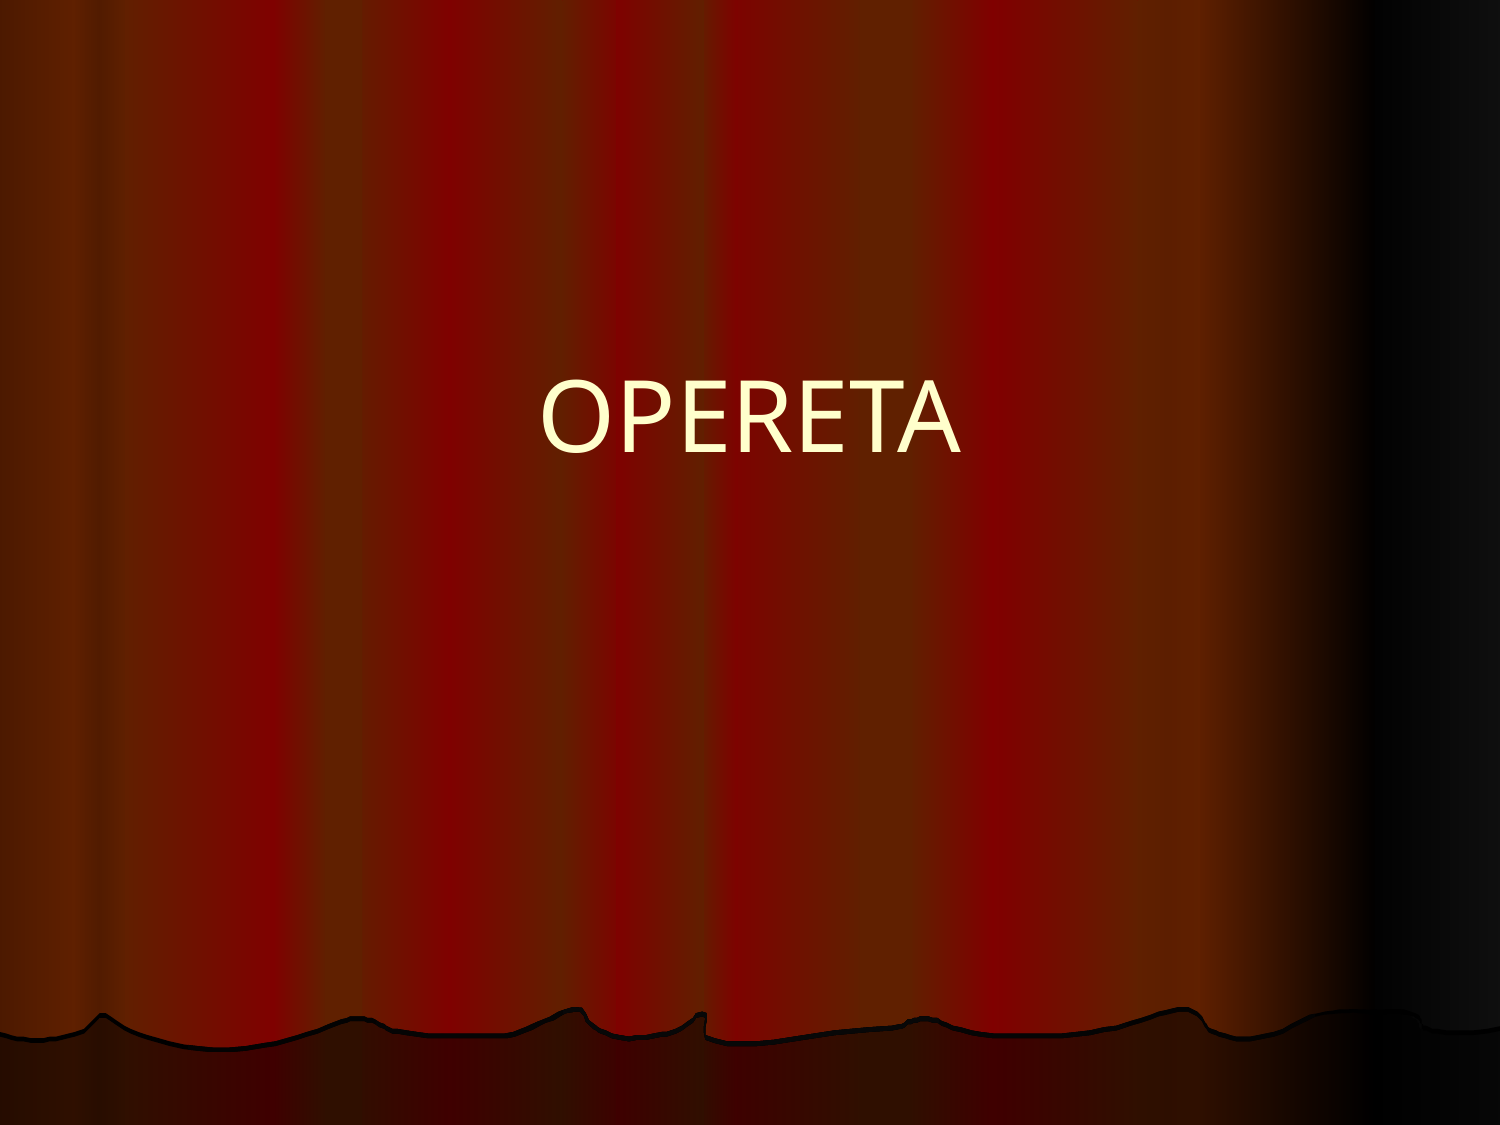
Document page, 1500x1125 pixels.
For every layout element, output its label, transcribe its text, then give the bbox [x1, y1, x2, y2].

title OPERETA [112, 262, 1388, 563]
